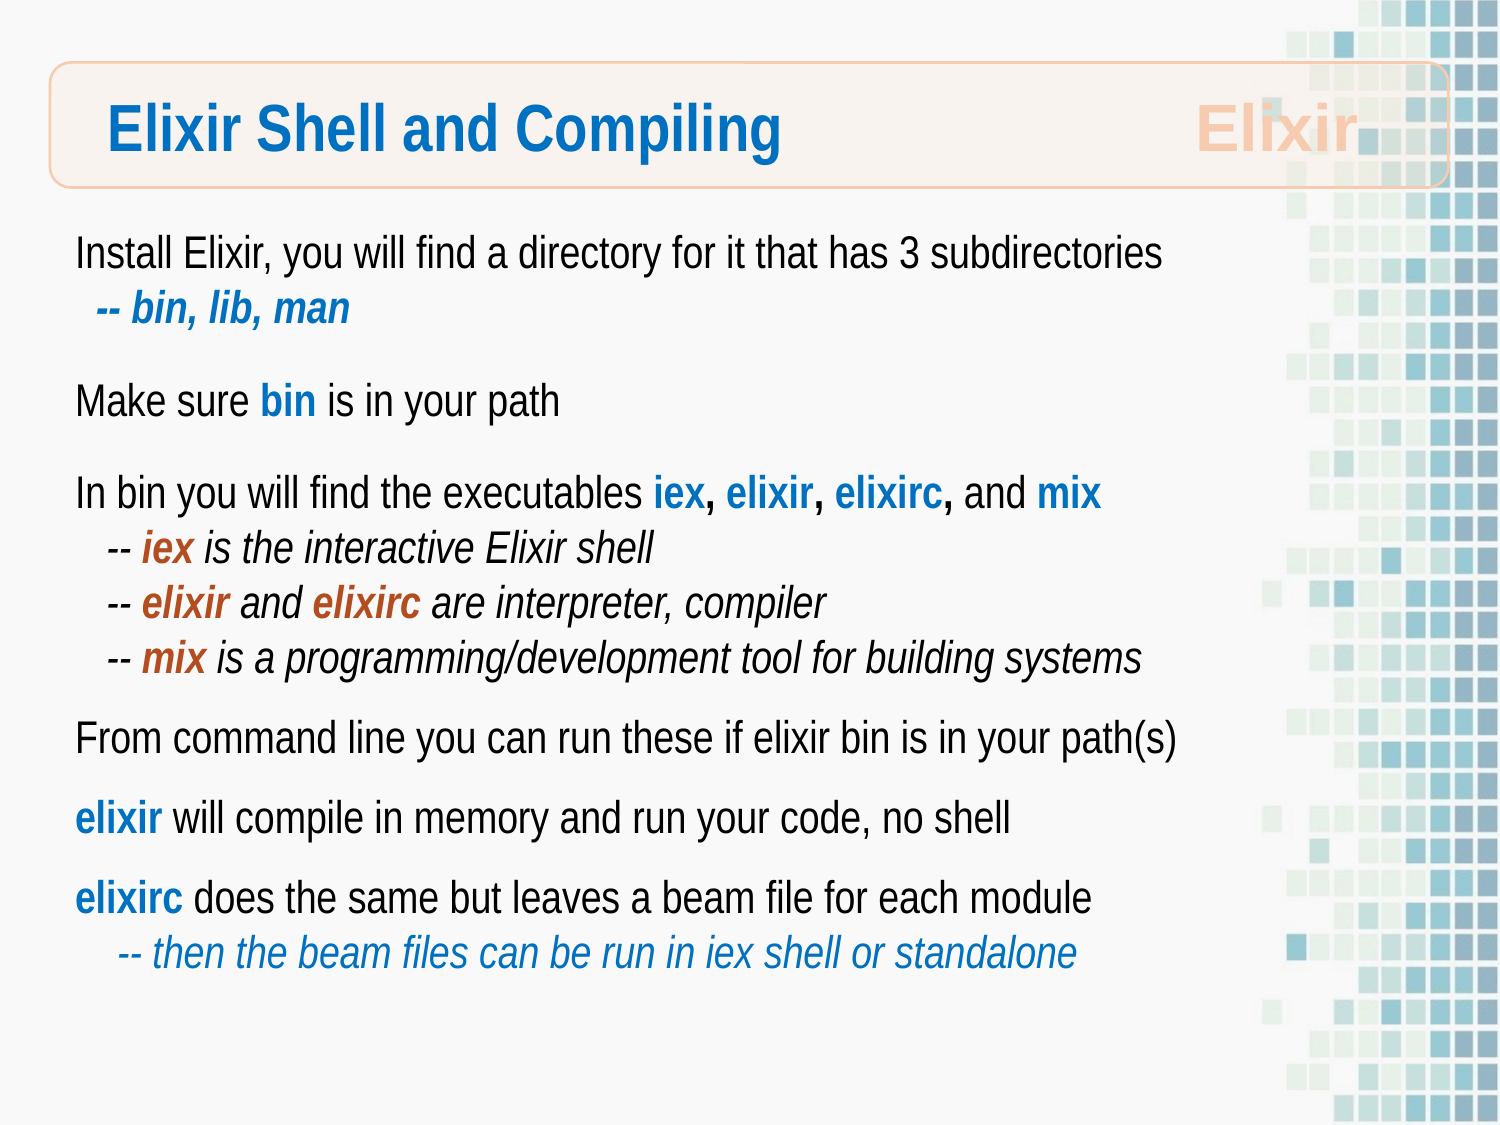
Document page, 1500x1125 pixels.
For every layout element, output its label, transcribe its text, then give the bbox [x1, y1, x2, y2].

text_box Elixir Shell and Compiling [75, 75, 875, 175]
list Elixir [1162, 75, 1426, 175]
text_box Install Elixir, you will find a directory for it that has 3 subdirectories -- bin, lib, man Make sure bin is in your path In bin you will find the executables iex, elixir, elixirc, and mix -- iex is the interactive Elixir shell -- elixir and elixirc are interpreter, compiler -- mix is a programming/development tool for building systems From command line you can run these if elixir bin is in your path(s) elixir will compile in memory and run your code, no shell elixirc does the same but leaves a beam file for each module -- then the beam files can be run in iex shell or standalone [37, 200, 1350, 1000]
text_box [48, 61, 1450, 189]
picture [0, 0, 1500, 1125]
